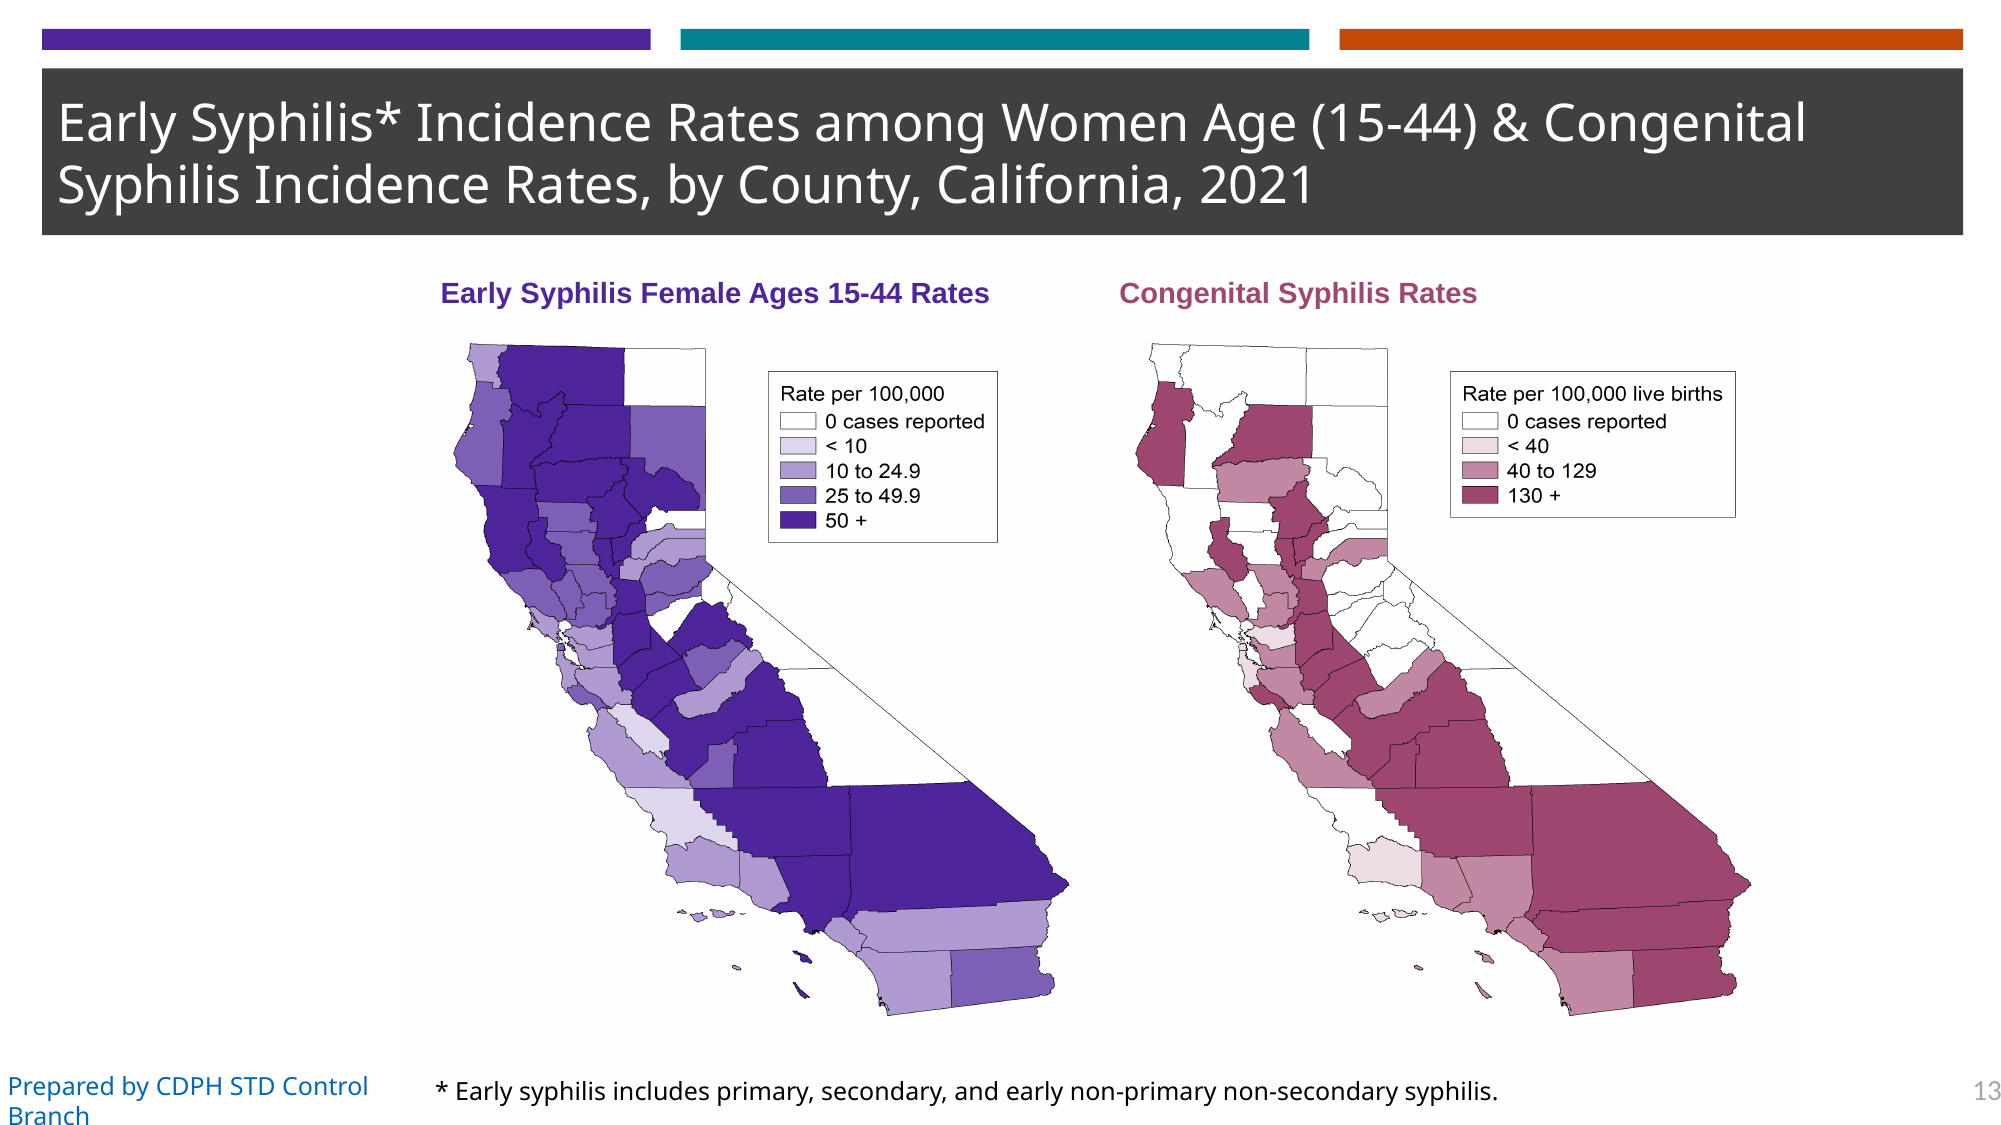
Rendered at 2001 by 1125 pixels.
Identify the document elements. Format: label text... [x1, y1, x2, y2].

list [1081, 236, 1805, 1123]
title Early Syphilis* Incidence Rates among Women Age (15-44) & Congenital Syphilis Incidence Rates, by County, California, 2021 [42, 68, 1964, 236]
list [399, 236, 1081, 1123]
list * Early syphilis includes primary, secondary, and early non-primary non-secondary syphilis. [420, 1067, 1943, 1124]
